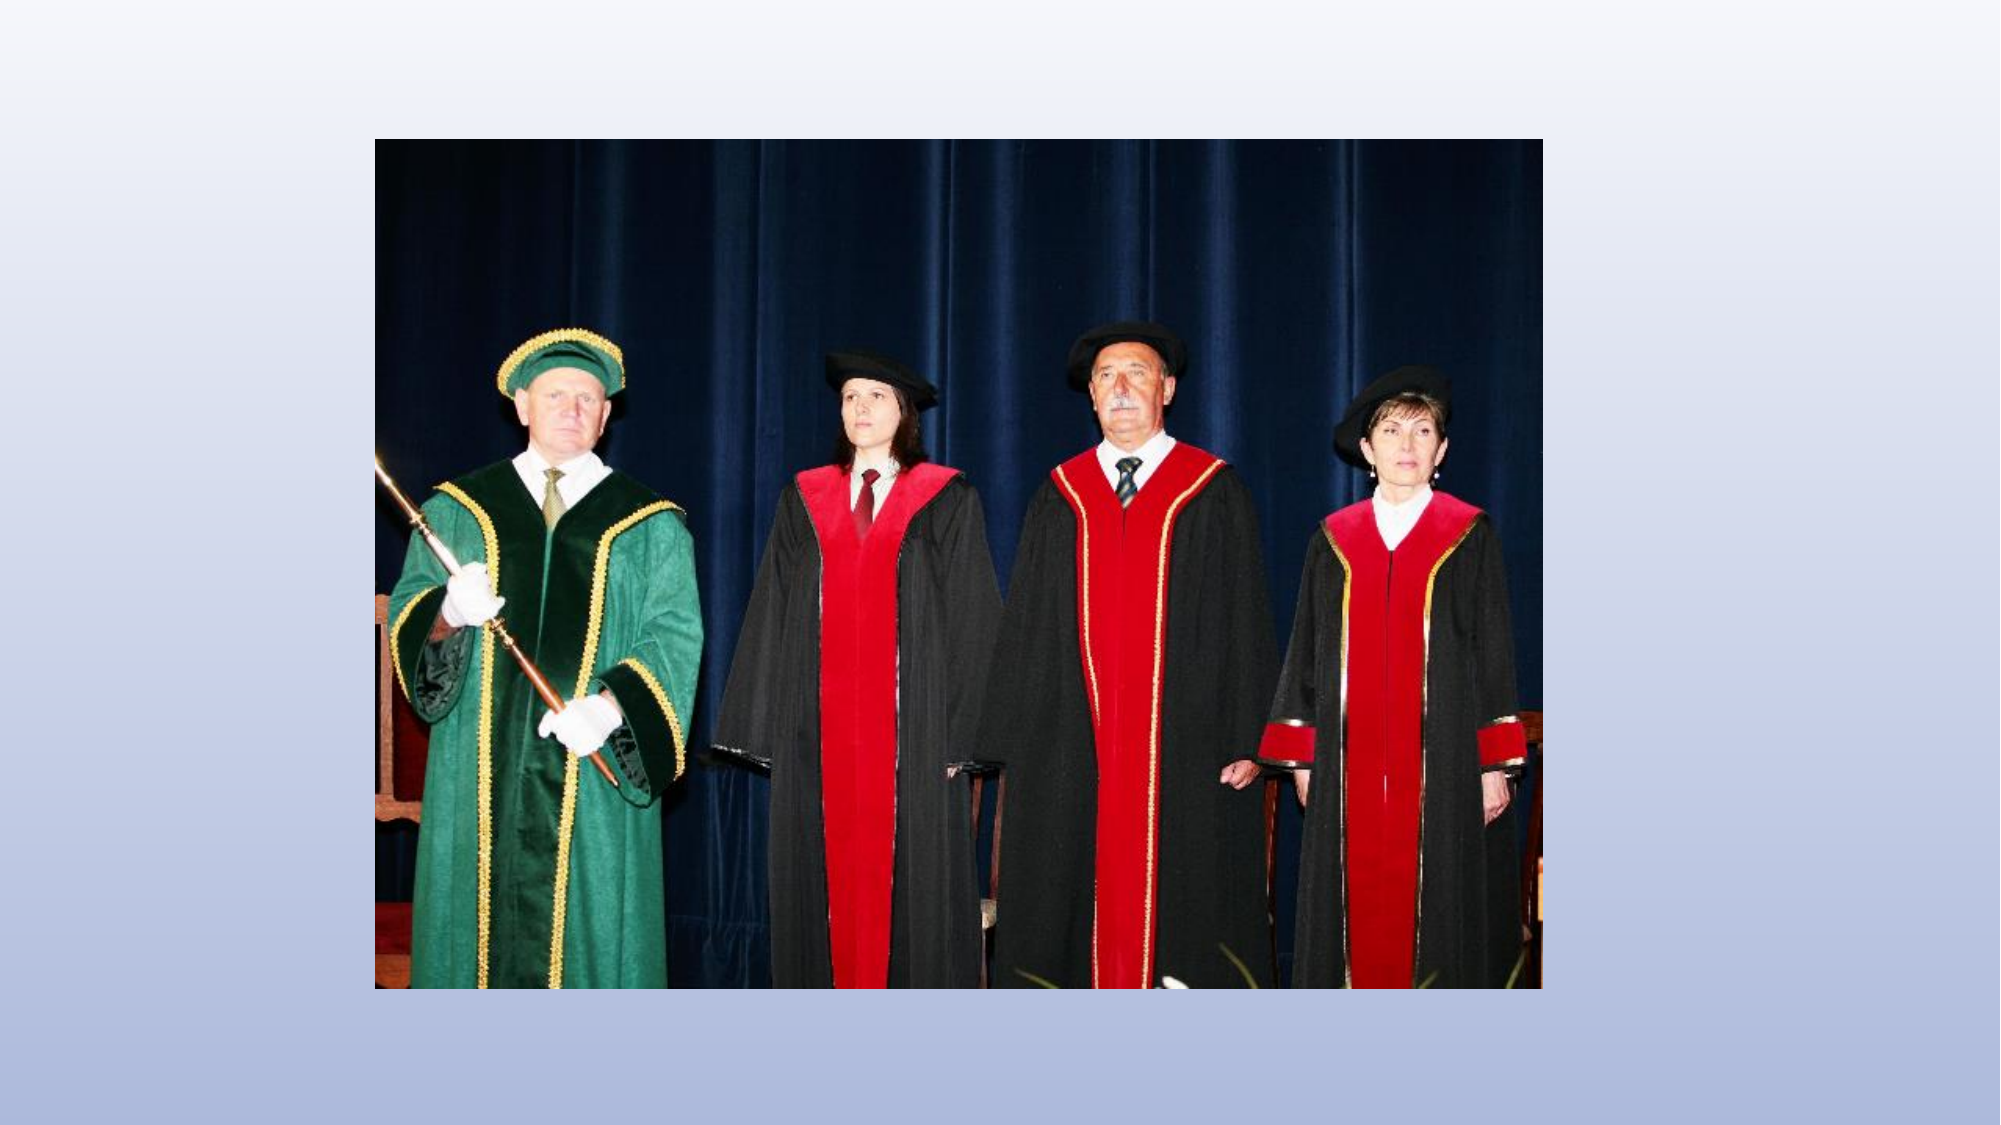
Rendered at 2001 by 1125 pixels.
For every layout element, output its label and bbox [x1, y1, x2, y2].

list [374, 139, 1543, 989]
